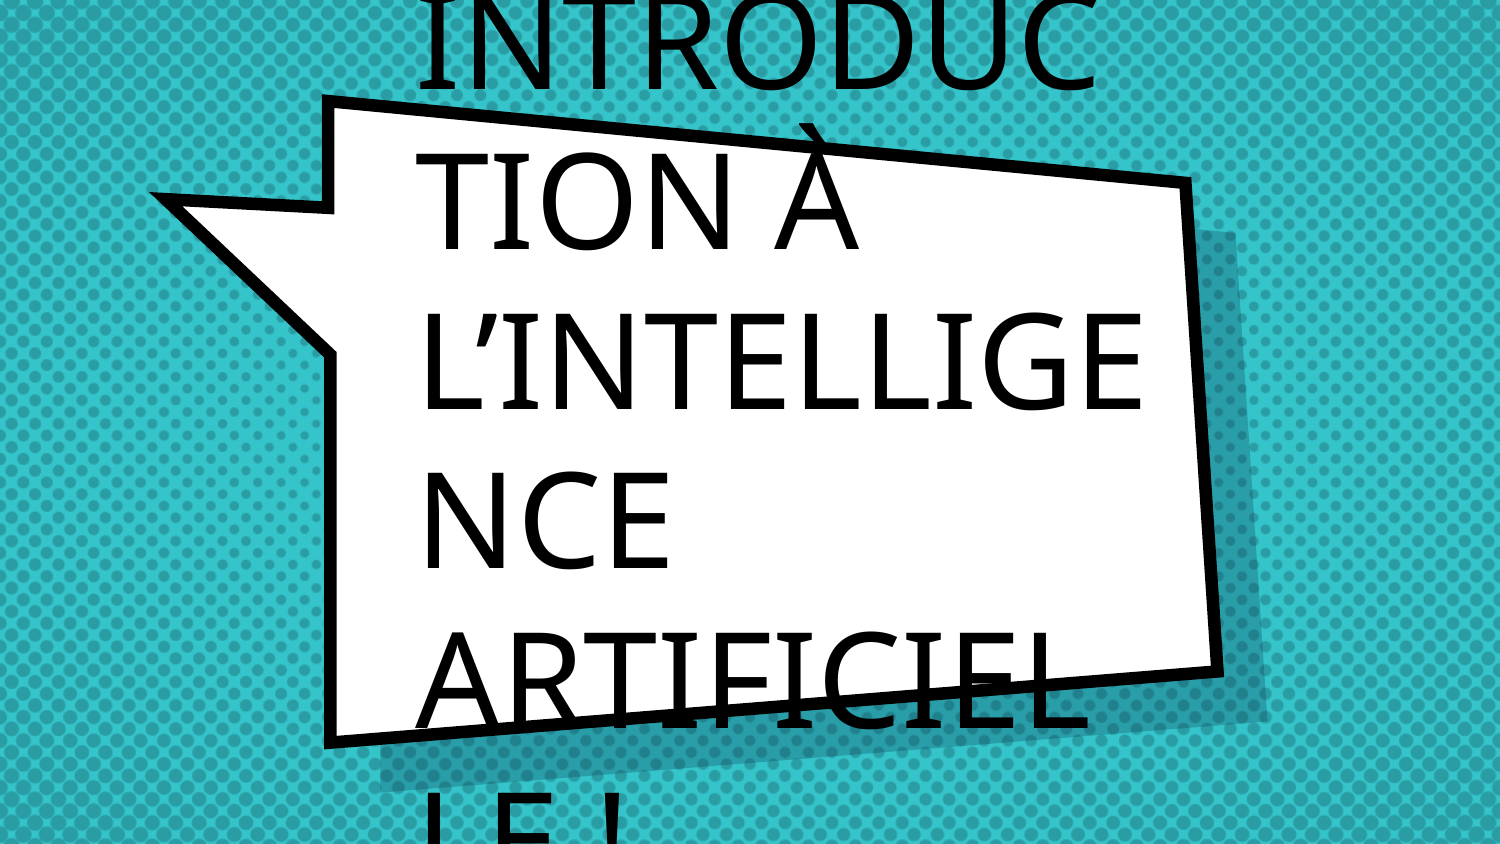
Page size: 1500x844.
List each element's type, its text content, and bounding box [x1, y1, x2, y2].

title INTRODUCTION À L’INTELLIGENCE ARTIFICIELLE ! [400, 142, 1173, 729]
